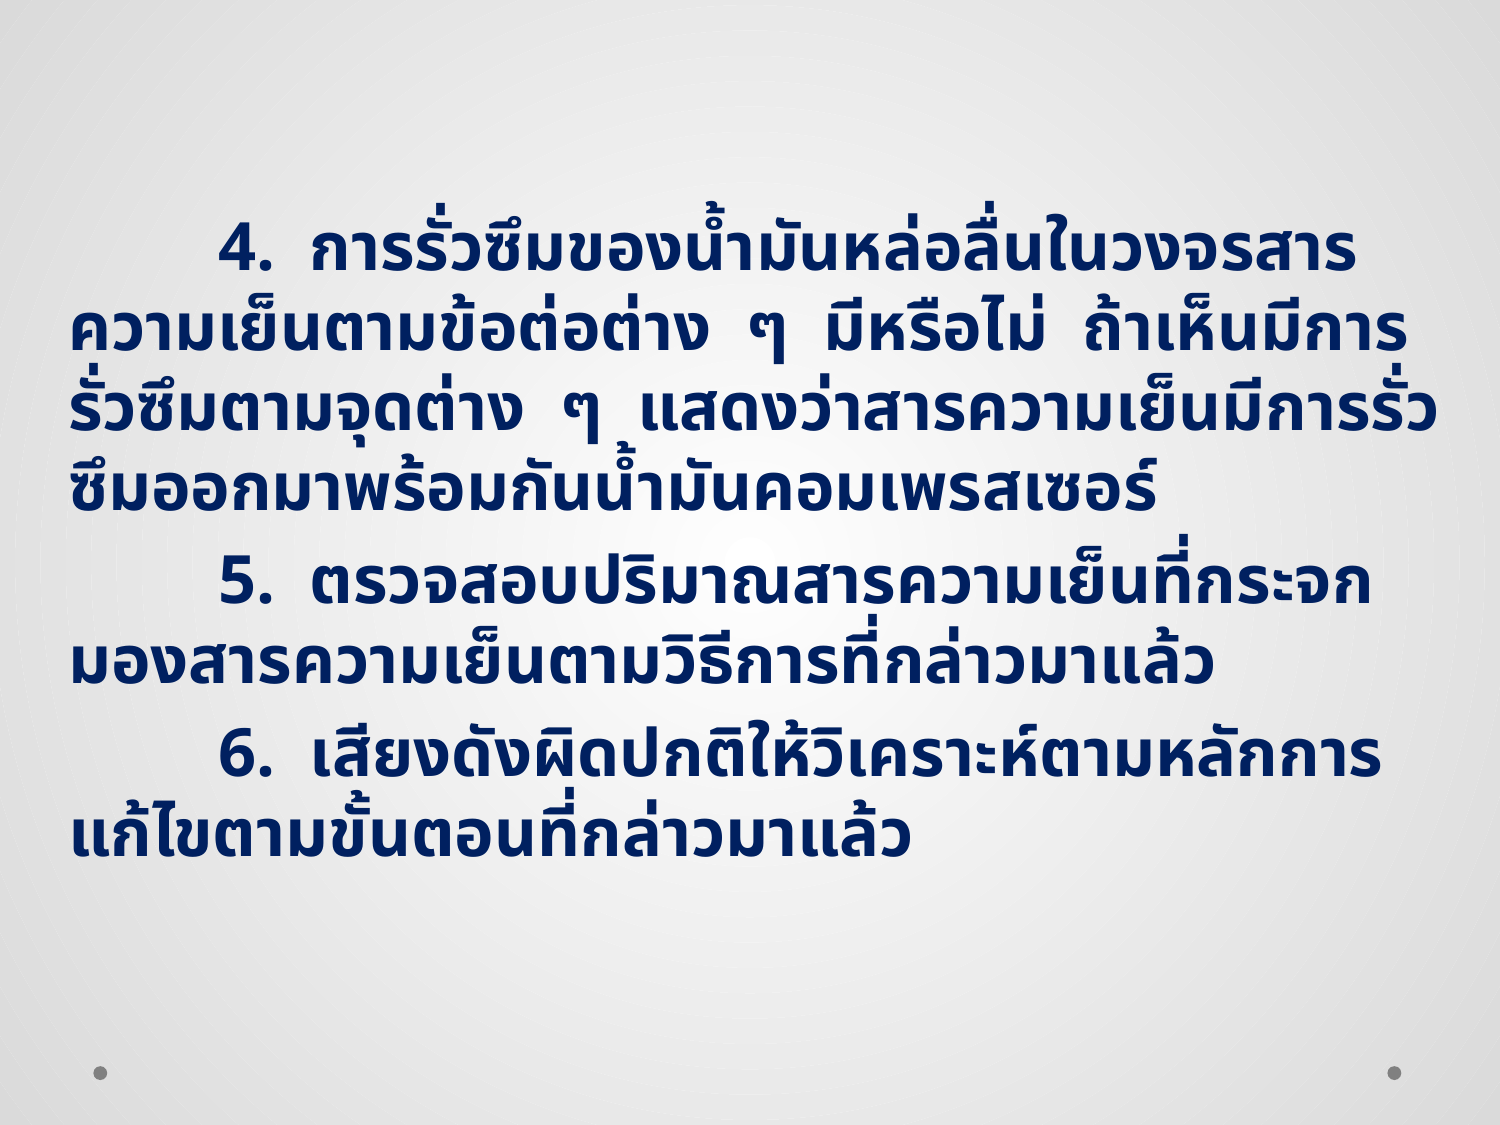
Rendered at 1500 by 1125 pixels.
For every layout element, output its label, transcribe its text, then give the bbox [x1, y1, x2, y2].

list 4. การรั่วซึมของน้ำมันหล่อลื่นในวงจรสารความเย็นตามข้อต่อต่าง ๆ มีหรือไม่ ถ้าเห็นมีการรั่วซึมตามจุดต่าง ๆ แสดงว่าสารความเย็นมีการรั่วซึมออกมาพร้อมกันน้ำมันคอมเพรสเซอร์ 5. ตรวจสอบปริมาณสารความเย็นที่กระจกมองสารความเย็นตามวิธีการที่กล่าวมาแล้ว 6. เสียงดังผิดปกติให้วิเคราะห์ตามหลักการแก้ไขตามขั้นตอนที่กล่าวมาแล้ว [53, 196, 1471, 939]
